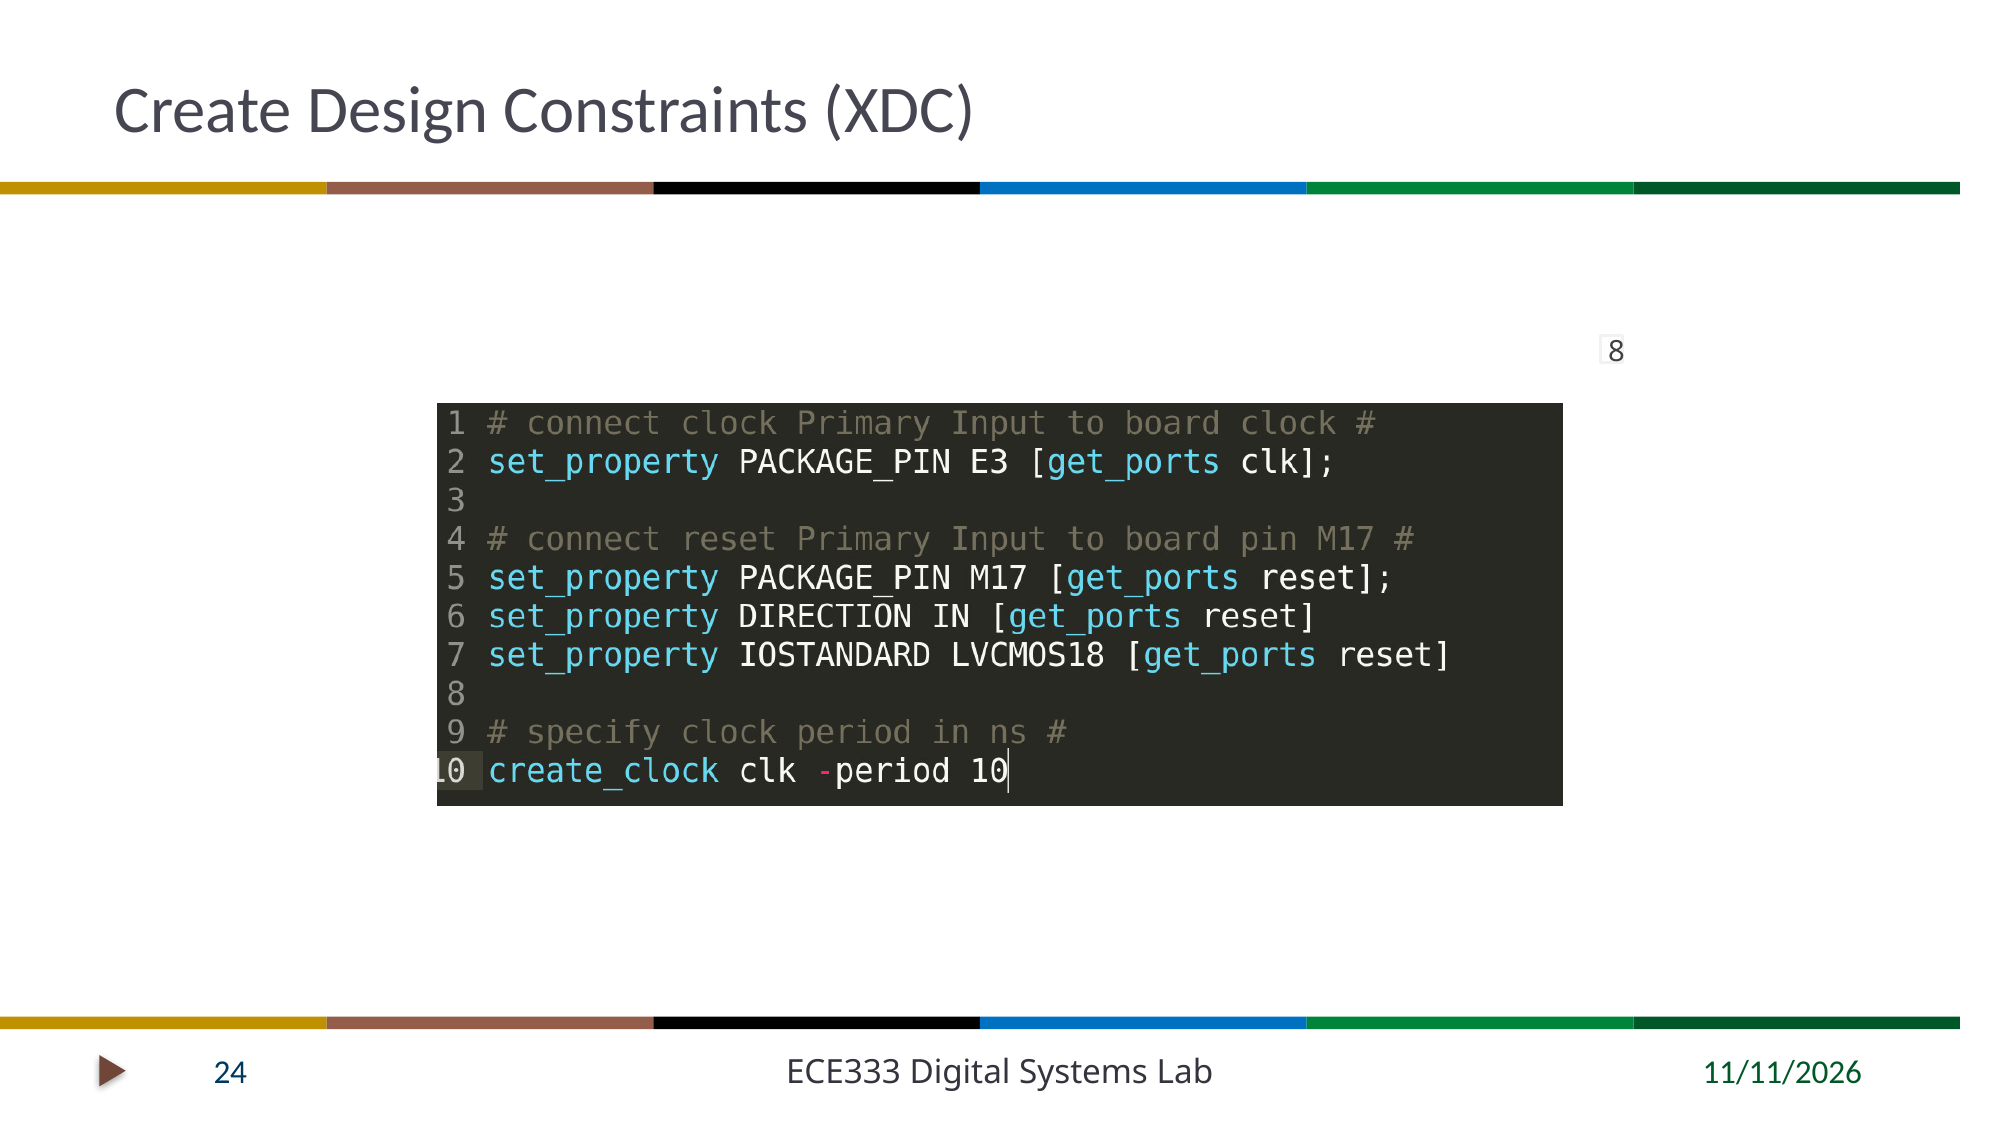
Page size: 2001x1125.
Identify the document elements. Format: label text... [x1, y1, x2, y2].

title Create Design Constraints (XDC) [99, 24, 1900, 188]
slide_number 24 [133, 1042, 327, 1103]
footer ECE333 Digital Systems Lab [456, 1042, 1544, 1103]
text_box 8 [1599, 334, 1624, 364]
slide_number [1663, 1042, 1901, 1103]
picture [437, 403, 1563, 807]
